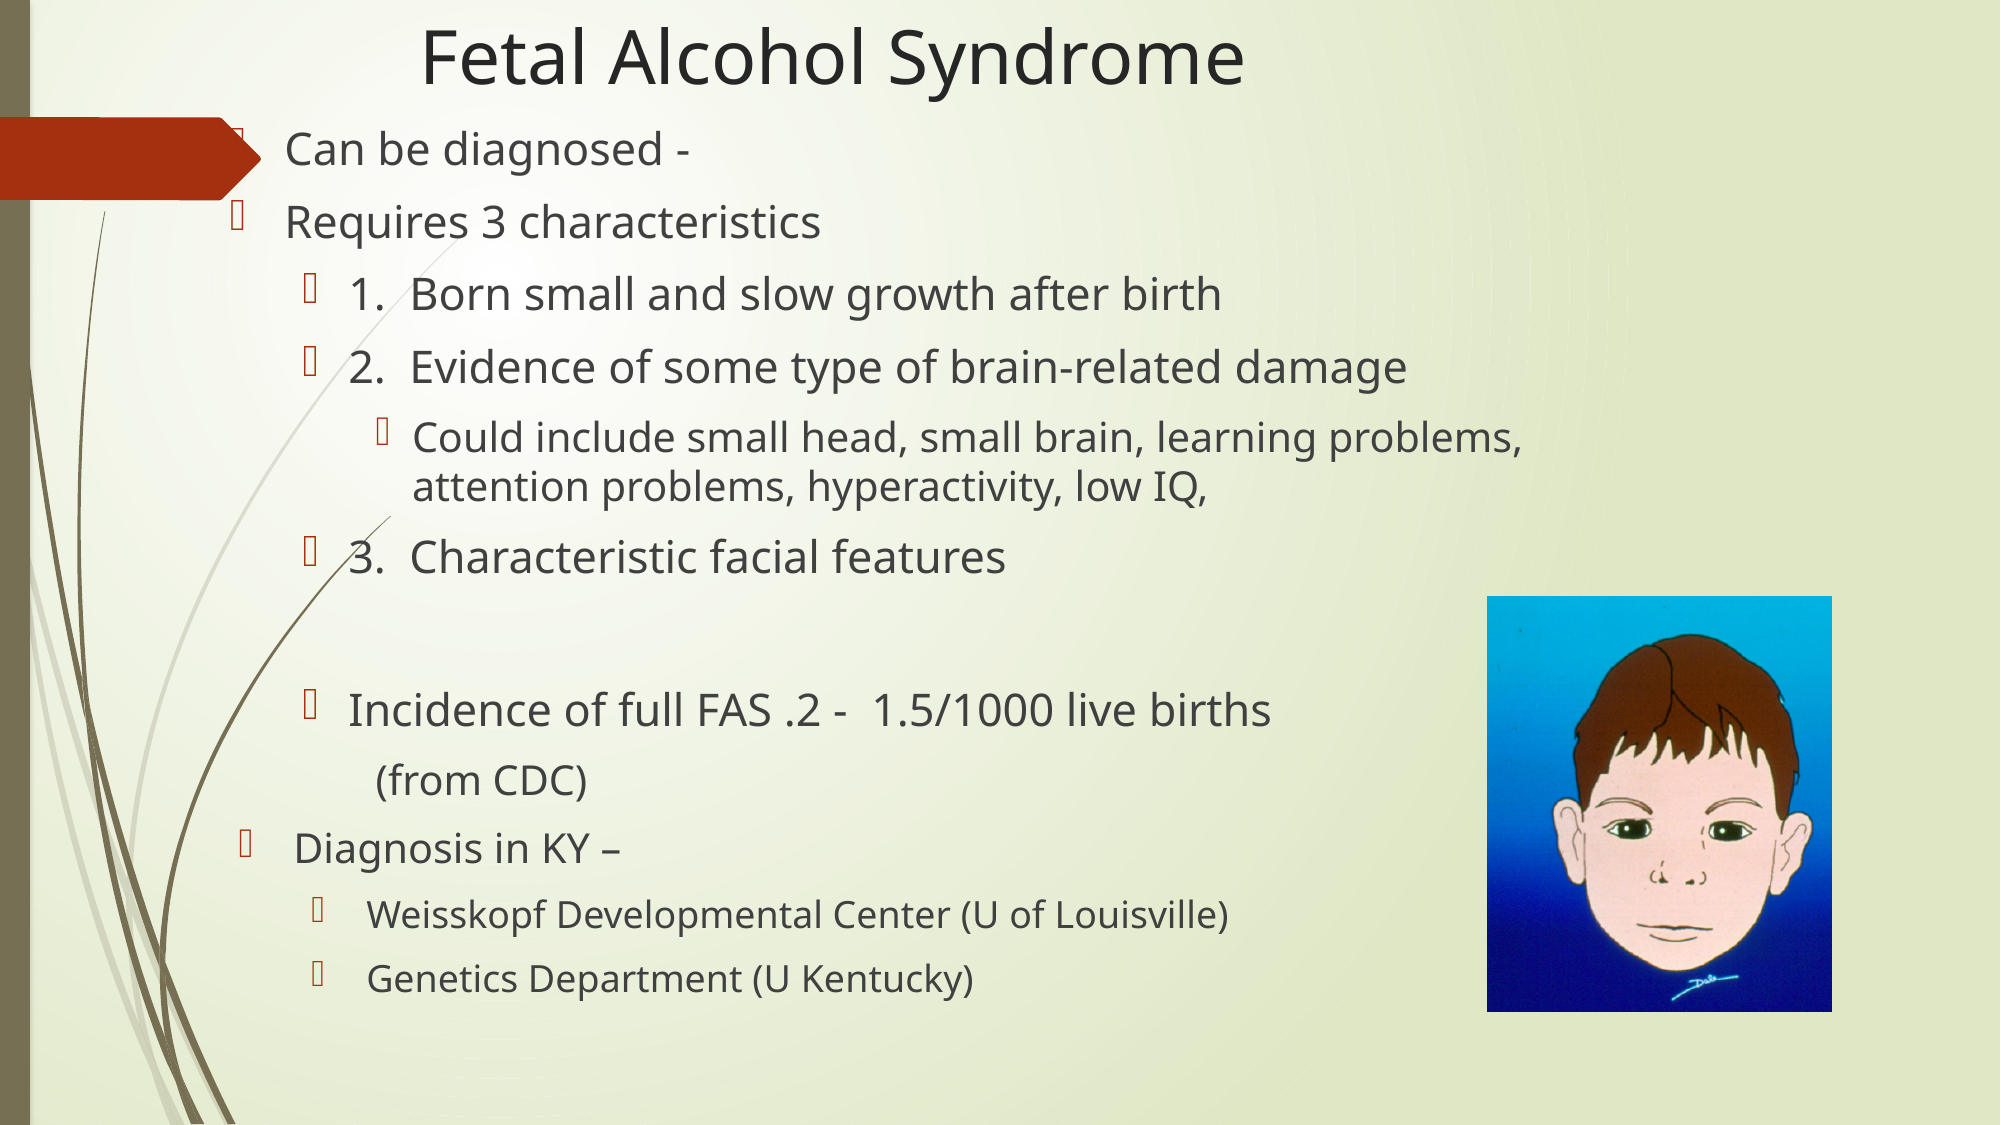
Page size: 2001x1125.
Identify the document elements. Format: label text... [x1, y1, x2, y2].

picture [1487, 634, 1832, 1013]
title Fetal Alcohol Syndrome [404, 2, 1867, 213]
list Can be diagnosed - Requires 3 characteristics 1. Born small and slow growth after birth 2. Evidence of some type of brain-related damage Could include small head, small brain, learning problems, attention problems, hyperactivity, low IQ, 3. Characteristic facial features Incidence of full FAS .2 - 1.5/1000 live births (from CDC) Diagnosis in KY – Weisskopf Developmental Center (U of Louisville) Genetics Department (U Kentucky) [214, 112, 1678, 1012]
